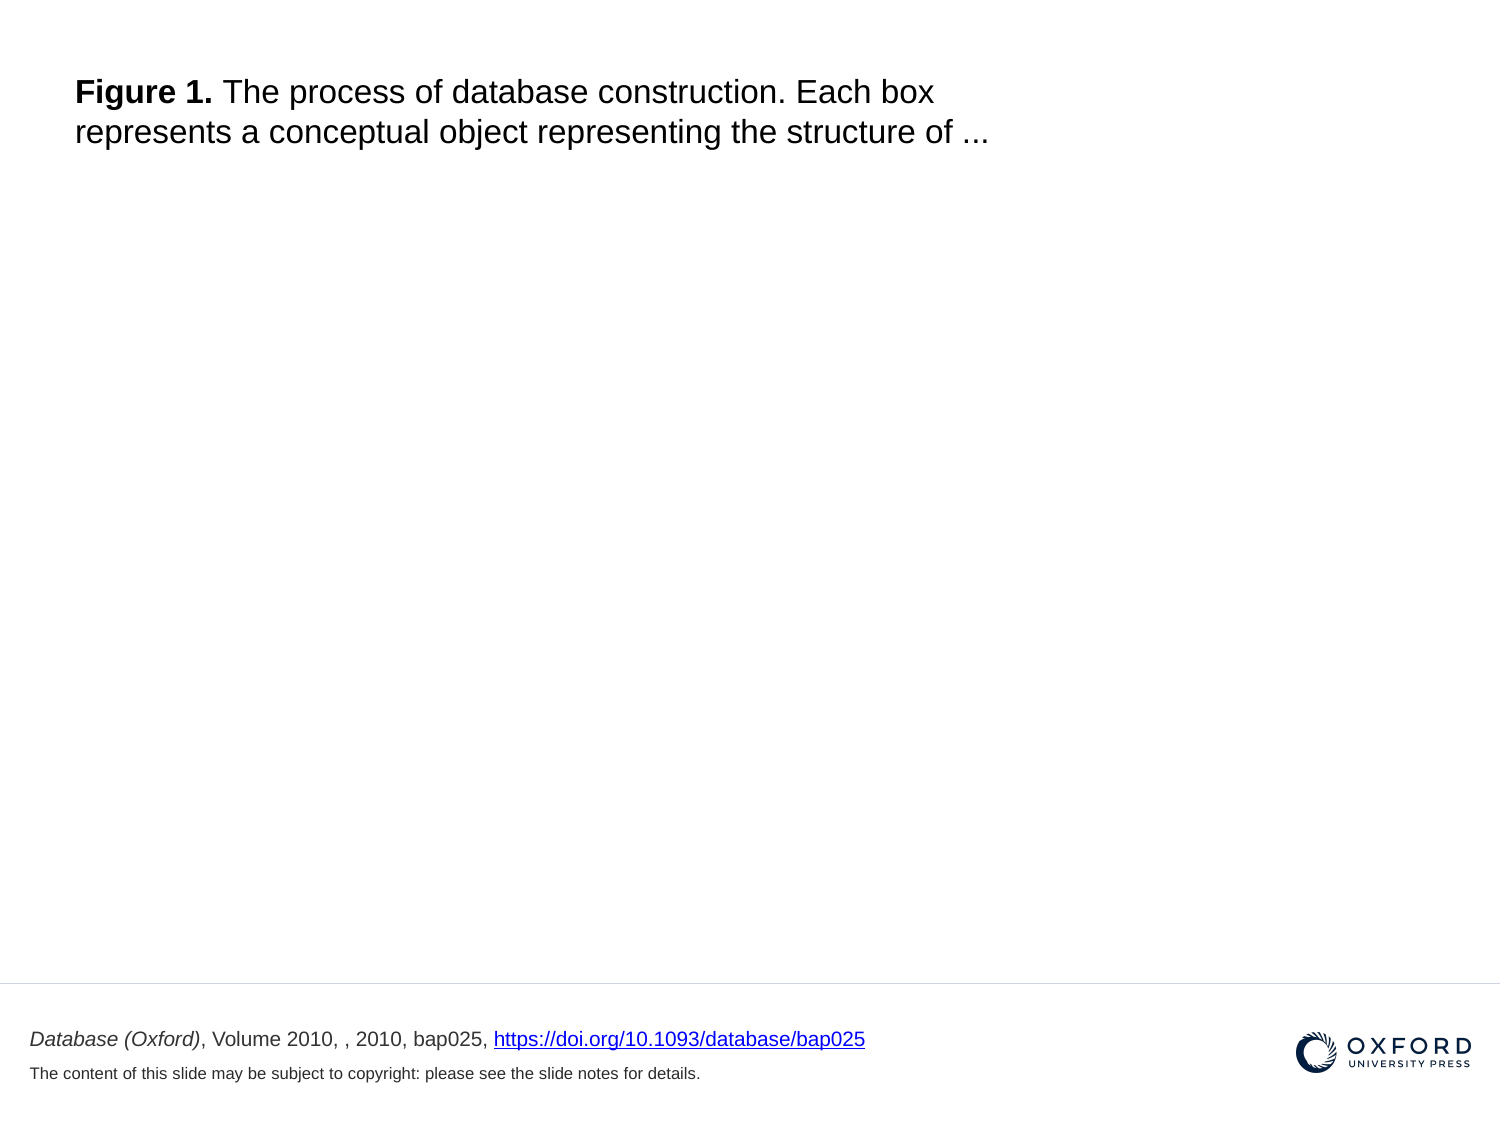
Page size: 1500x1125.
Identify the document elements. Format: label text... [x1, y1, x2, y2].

title Figure 1. The process of database construction. Each box represents a conceptual object representing the structure of ... [75, 69, 1078, 171]
picture [1296, 1032, 1471, 1073]
footer Database (Oxford), Volume 2010, , 2010, bap025, https://doi.org/10.1093/database/bap025 The content of this slide may be subject to copyright: please see the slide notes for details. [0, 983, 1260, 1125]
